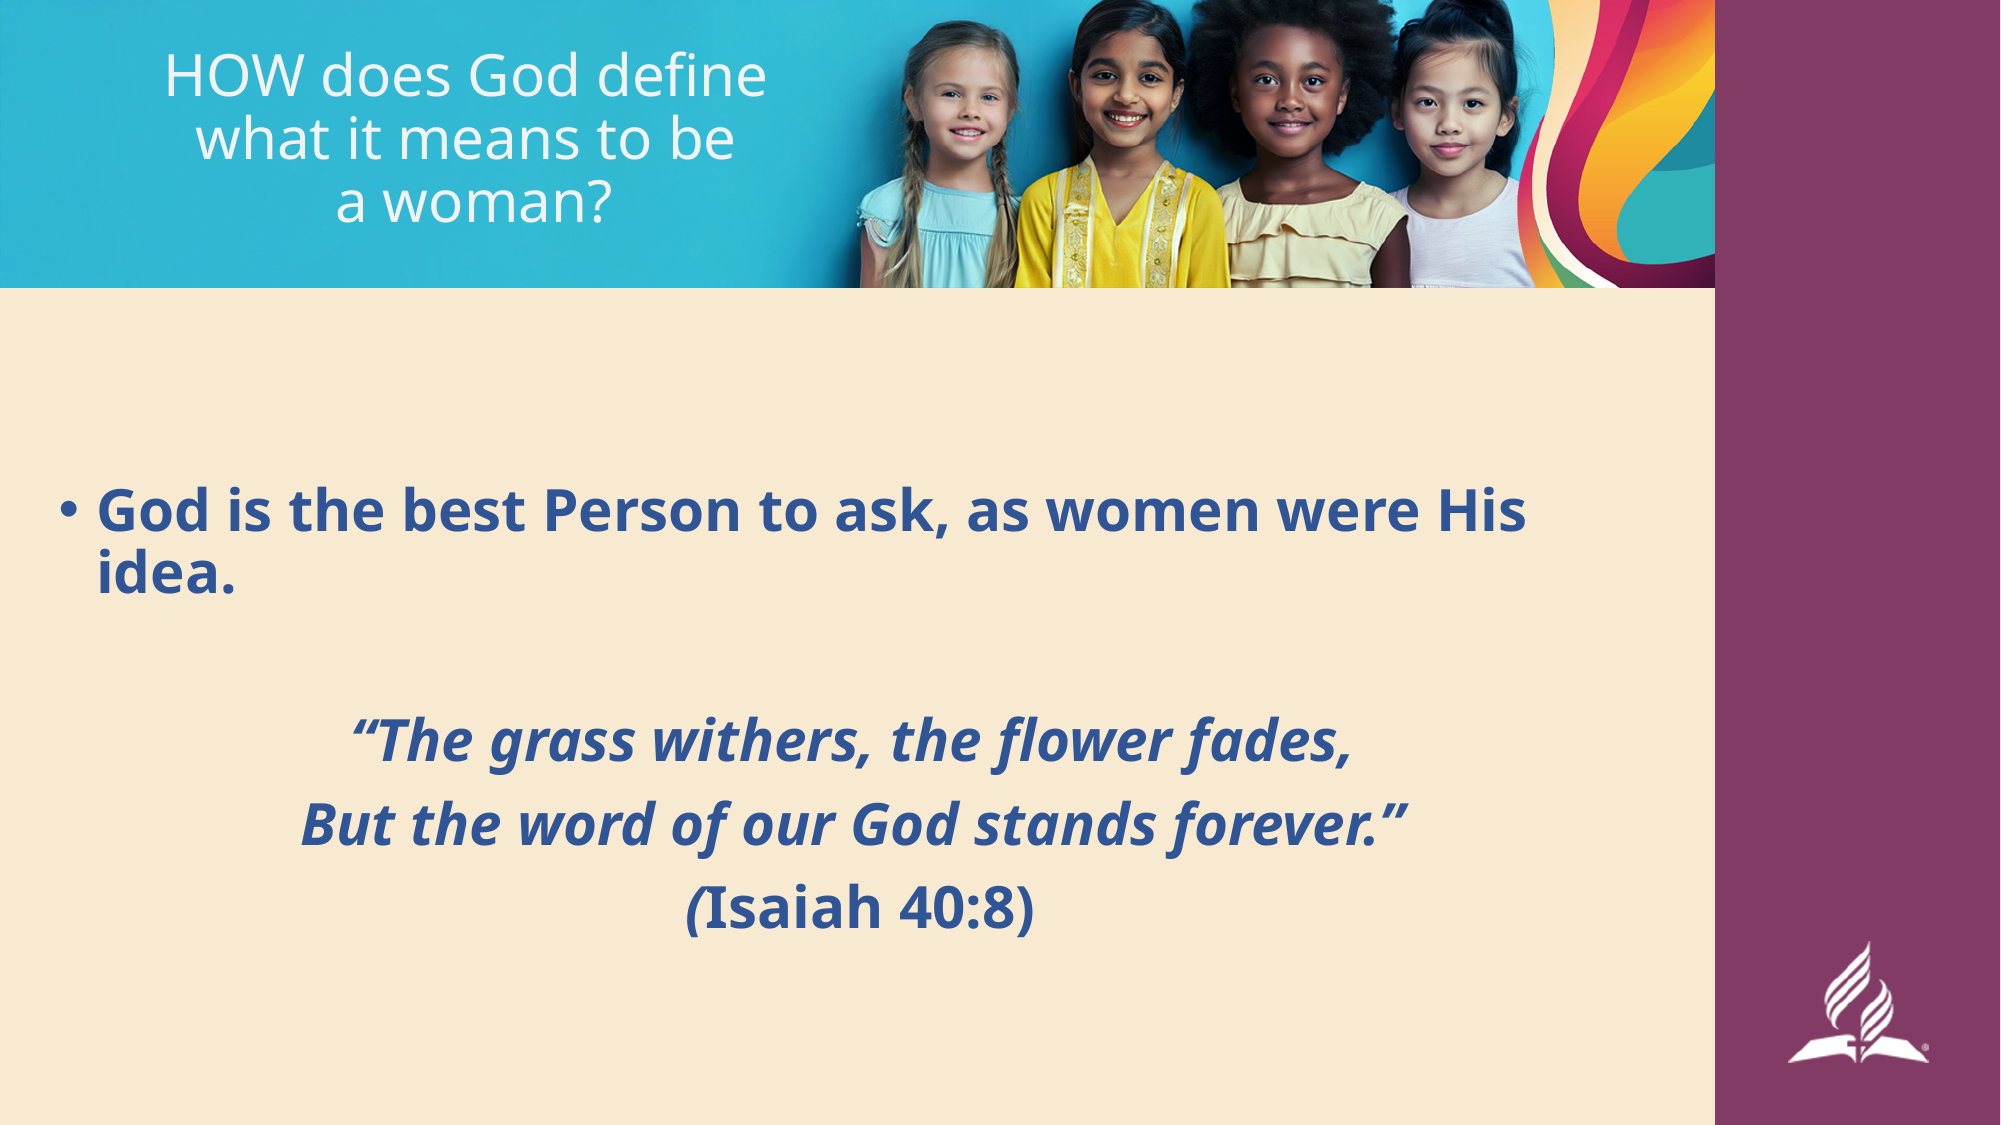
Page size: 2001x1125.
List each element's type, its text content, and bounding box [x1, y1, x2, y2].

title HOW does God define what it means to be a woman? [43, 35, 904, 254]
list God is the best Person to ask, as women were His idea. “The grass withers, the flower fades, But the word of our God stands forever.” (Isaiah 40:8) [43, 328, 1678, 1043]
picture [0, 0, 2001, 1125]
